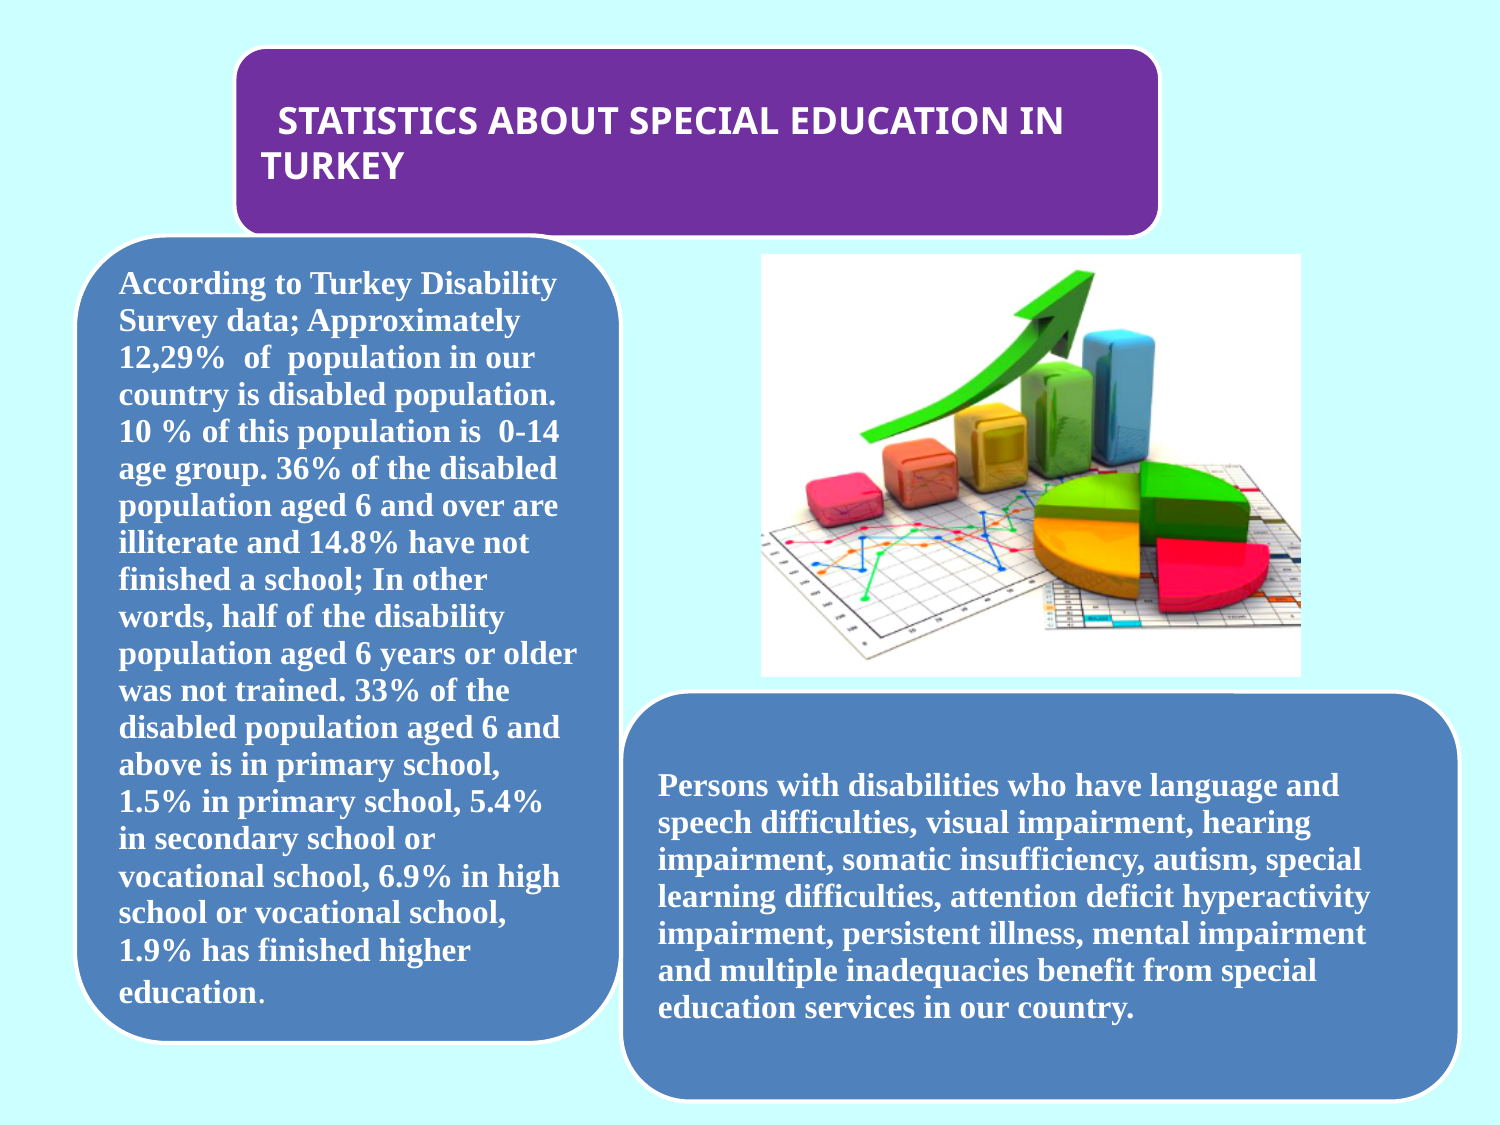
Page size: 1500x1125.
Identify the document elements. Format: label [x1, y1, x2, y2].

picture [761, 254, 1301, 677]
text_box [74, 235, 622, 1044]
text_box [234, 46, 1161, 238]
list [620, 691, 1460, 1102]
